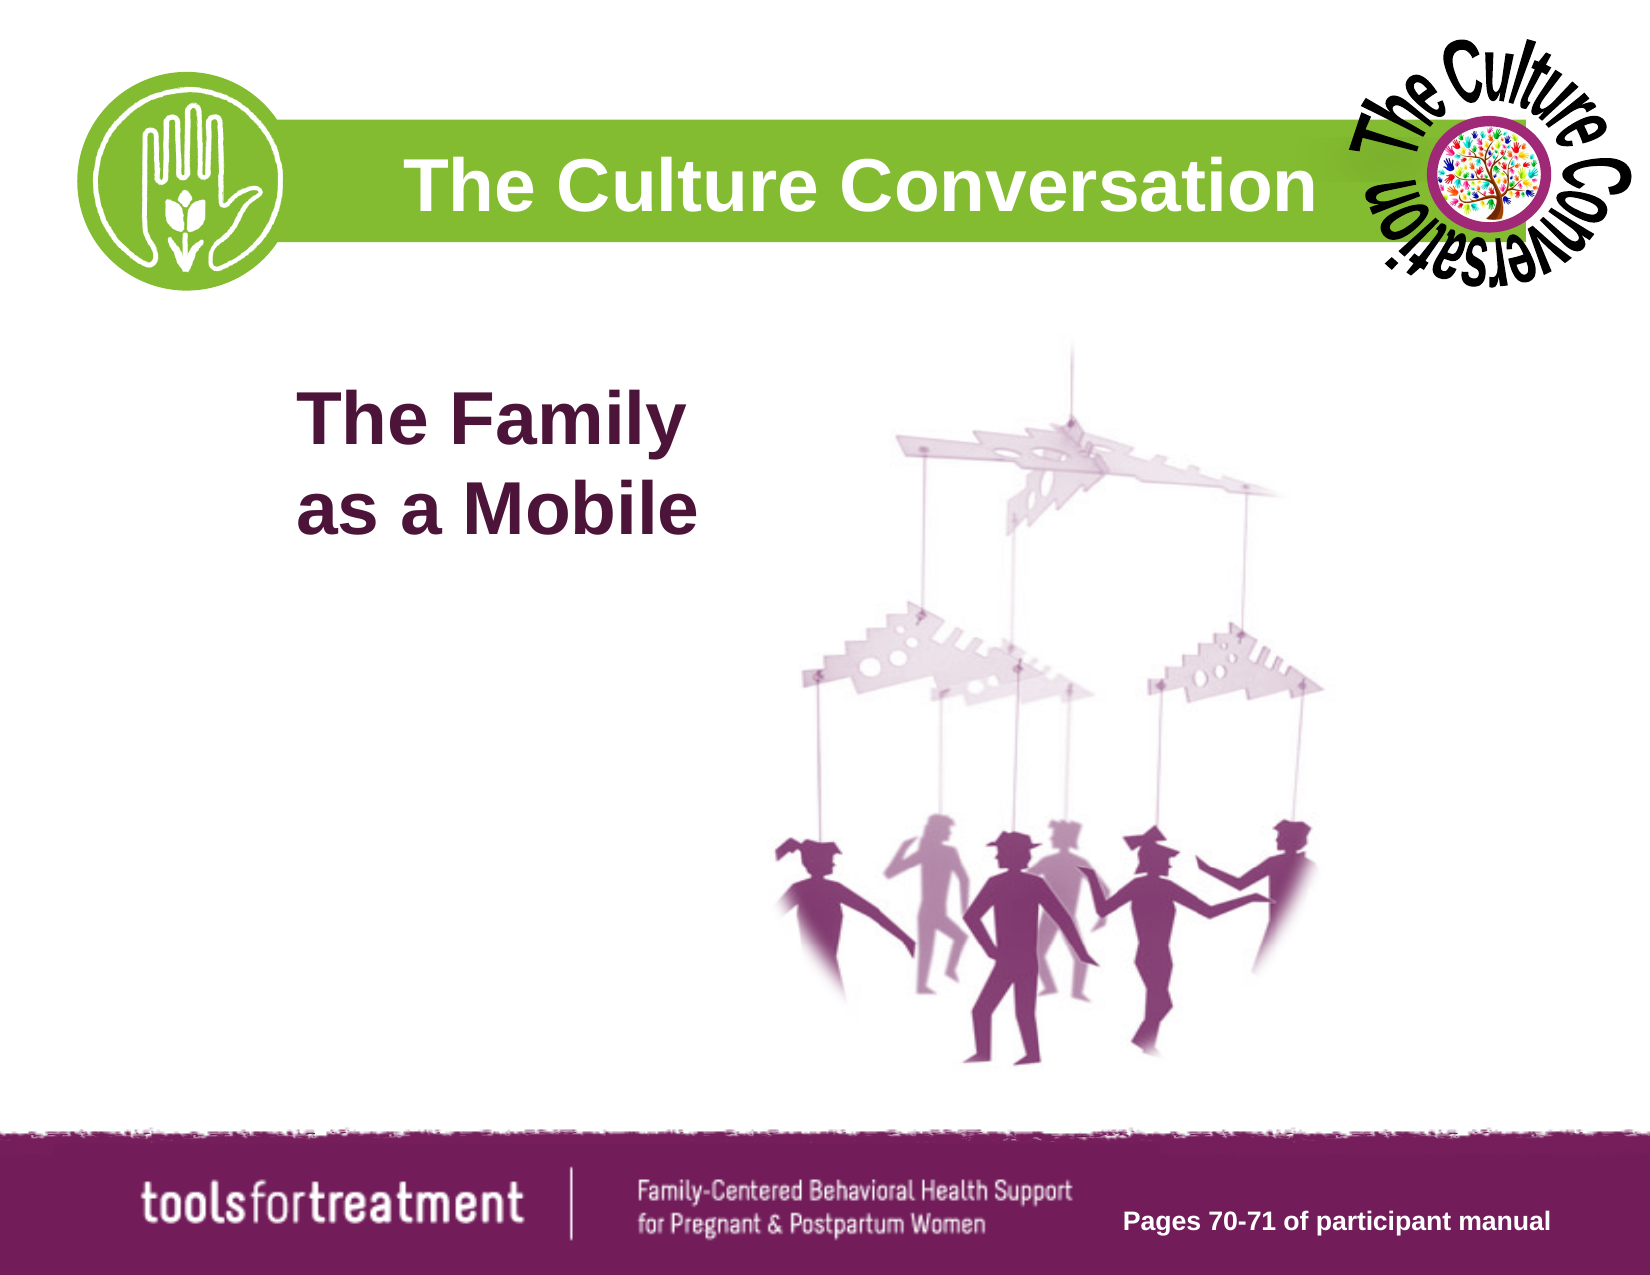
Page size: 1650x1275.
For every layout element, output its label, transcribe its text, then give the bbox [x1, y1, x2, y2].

picture [0, 0, 1650, 1275]
text_box The Family as a Mobile [281, 362, 716, 558]
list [721, 330, 1357, 1098]
text_box Pages 70-71 of participant manual [1108, 1190, 1650, 1261]
title The Culture Conversation [281, 127, 1442, 238]
